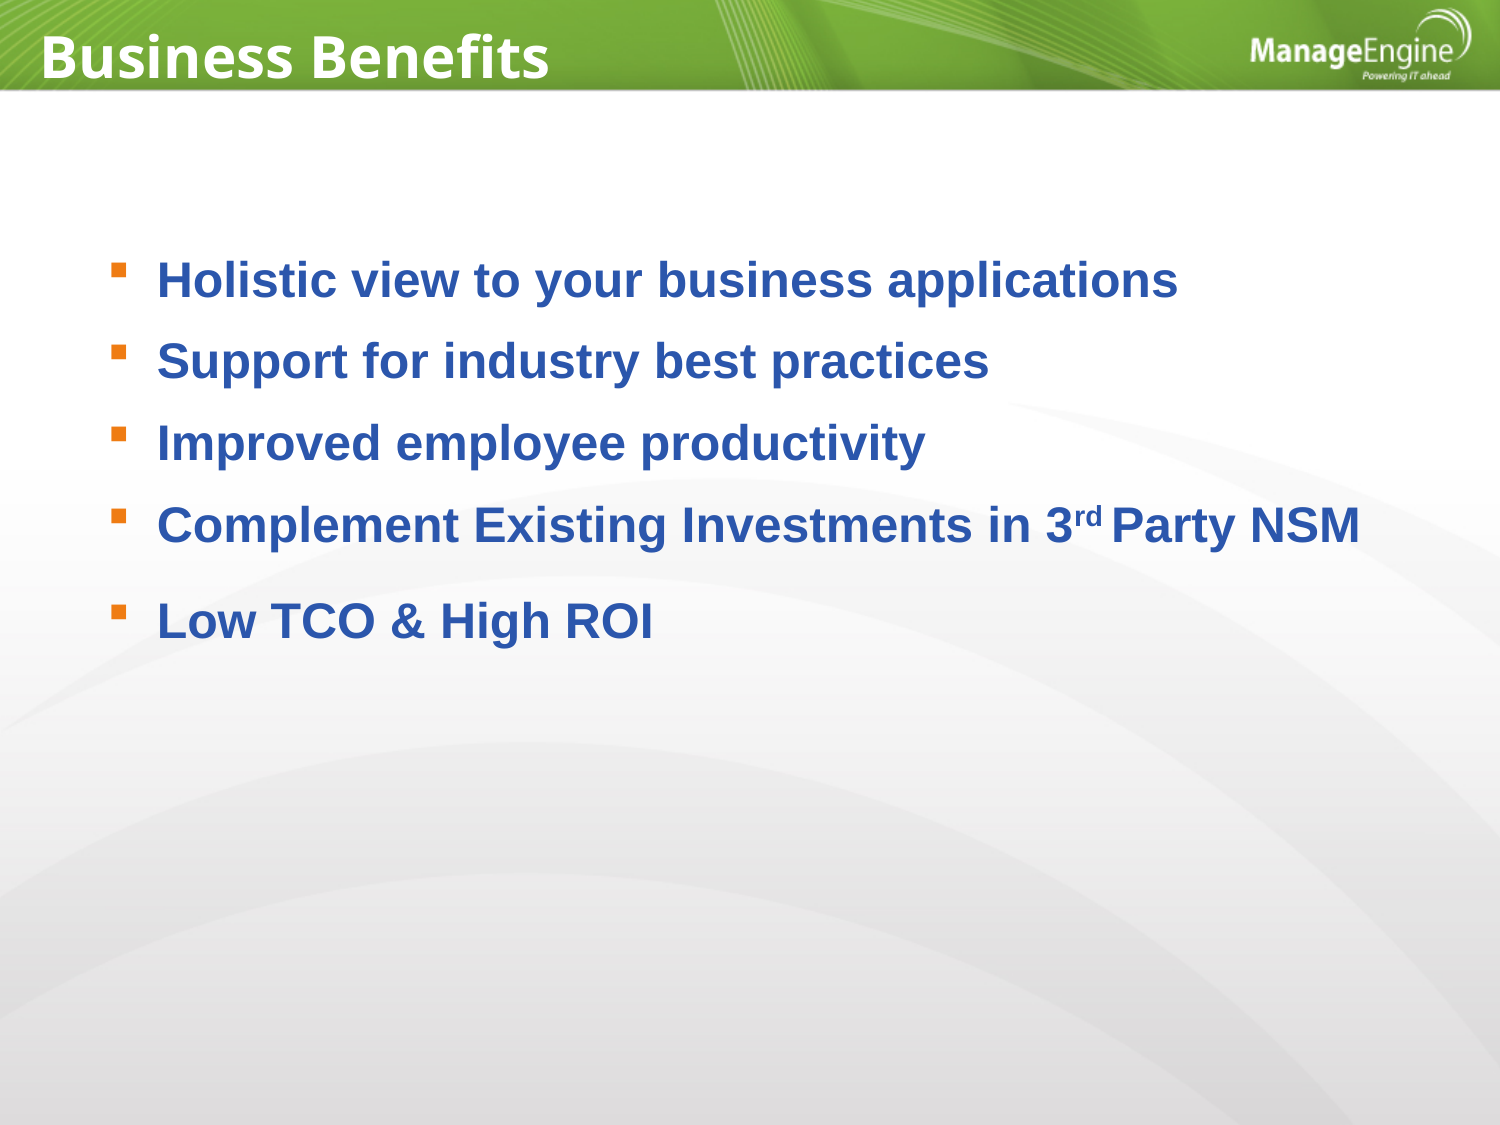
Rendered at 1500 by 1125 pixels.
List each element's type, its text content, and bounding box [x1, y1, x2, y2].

picture [0, 0, 1500, 1125]
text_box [24, 12, 1013, 98]
text_box Holistic view to your business applications Support for industry best practices Improved employee productivity Complement Existing Investments in 3rd Party NSM Low TCO & High ROI [92, 230, 1421, 657]
